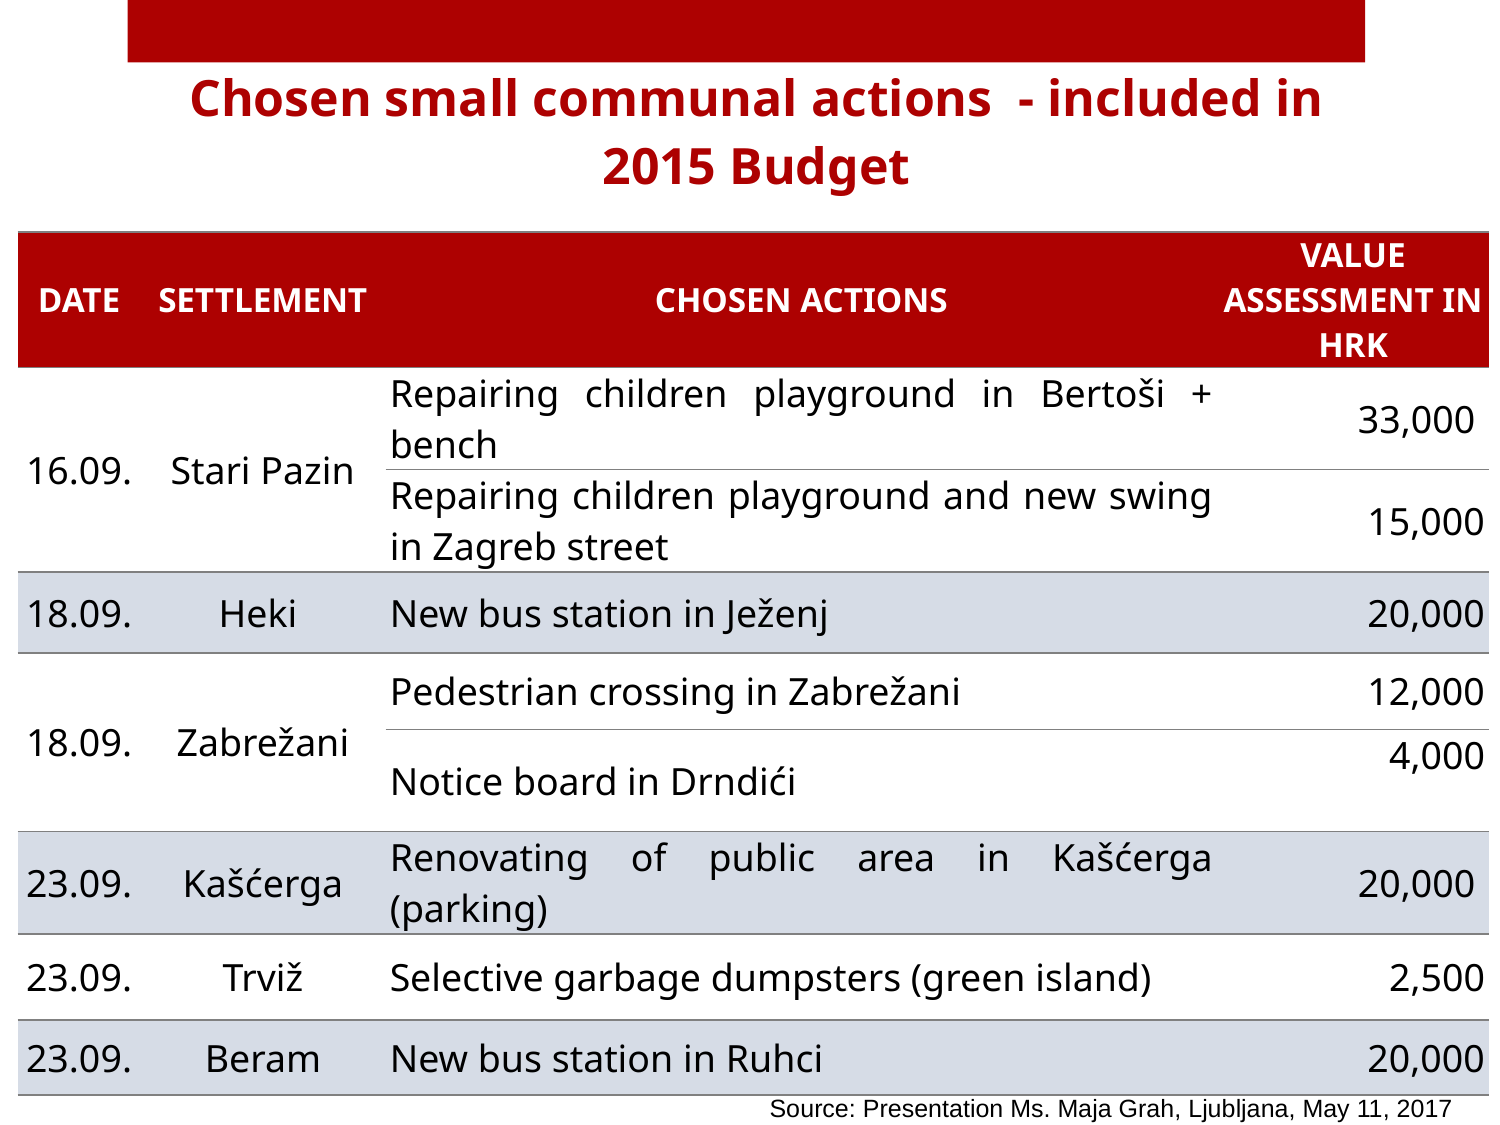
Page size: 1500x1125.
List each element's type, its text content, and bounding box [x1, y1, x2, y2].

text_box Chosen small communal actions - included in 2015 Budget [150, 54, 1363, 287]
table_header DATE [18, 233, 140, 367]
table_cell 33,000 [1217, 368, 1489, 469]
table_cell 18.09. [18, 654, 140, 831]
table_cell Pedestrian crossing in Zabrežani [386, 654, 1217, 729]
table_cell 20,000 [1217, 1021, 1489, 1085]
table_header CHOSEN ACTIONS [386, 287, 1217, 367]
table_cell New bus station in Ježenj [386, 573, 1217, 652]
table_cell 20,000 [1217, 573, 1489, 652]
table_cell Kašćerga [140, 832, 386, 933]
table_cell 23.09. [18, 832, 140, 933]
table_cell 23.09. [18, 1021, 140, 1094]
table_cell 4,000 [1217, 730, 1489, 831]
table_cell 23.09. [18, 935, 140, 1019]
table_cell 18.09. [18, 573, 140, 652]
table_cell Selective garbage dumpsters (green island) [386, 935, 1217, 1019]
table_cell Trviž [140, 935, 386, 1019]
table_cell Heki [140, 573, 386, 652]
table_header SETTLEMENT [140, 233, 386, 367]
table_cell 15,000 [1217, 470, 1489, 571]
table_cell 12,000 [1217, 654, 1489, 729]
table_cell New bus station in Ruhci [386, 1021, 1217, 1094]
table_cell 2,500 [1217, 935, 1489, 1019]
table_header VALUE ASSESSMENT IN HRK [1217, 233, 1489, 367]
table_cell Repairing children playground and new swing in Zagreb street [386, 470, 1217, 571]
table_cell Stari Pazin [140, 368, 386, 571]
table_cell Renovating of public area in Kašćerga (parking) [386, 832, 1217, 933]
table_cell Notice board in Drndići [386, 730, 1217, 831]
table_cell 20,000 [1217, 832, 1489, 933]
table_cell Beram [140, 1021, 386, 1094]
table_cell Repairing children playground in Bertoši + bench [386, 368, 1217, 469]
text_box Source: Presentation Ms. Maja Grah, Ljubljana, May 11, 2017 [754, 1085, 1490, 1125]
table_cell Zabrežani [140, 654, 386, 831]
table_cell 16.09. [18, 368, 140, 571]
